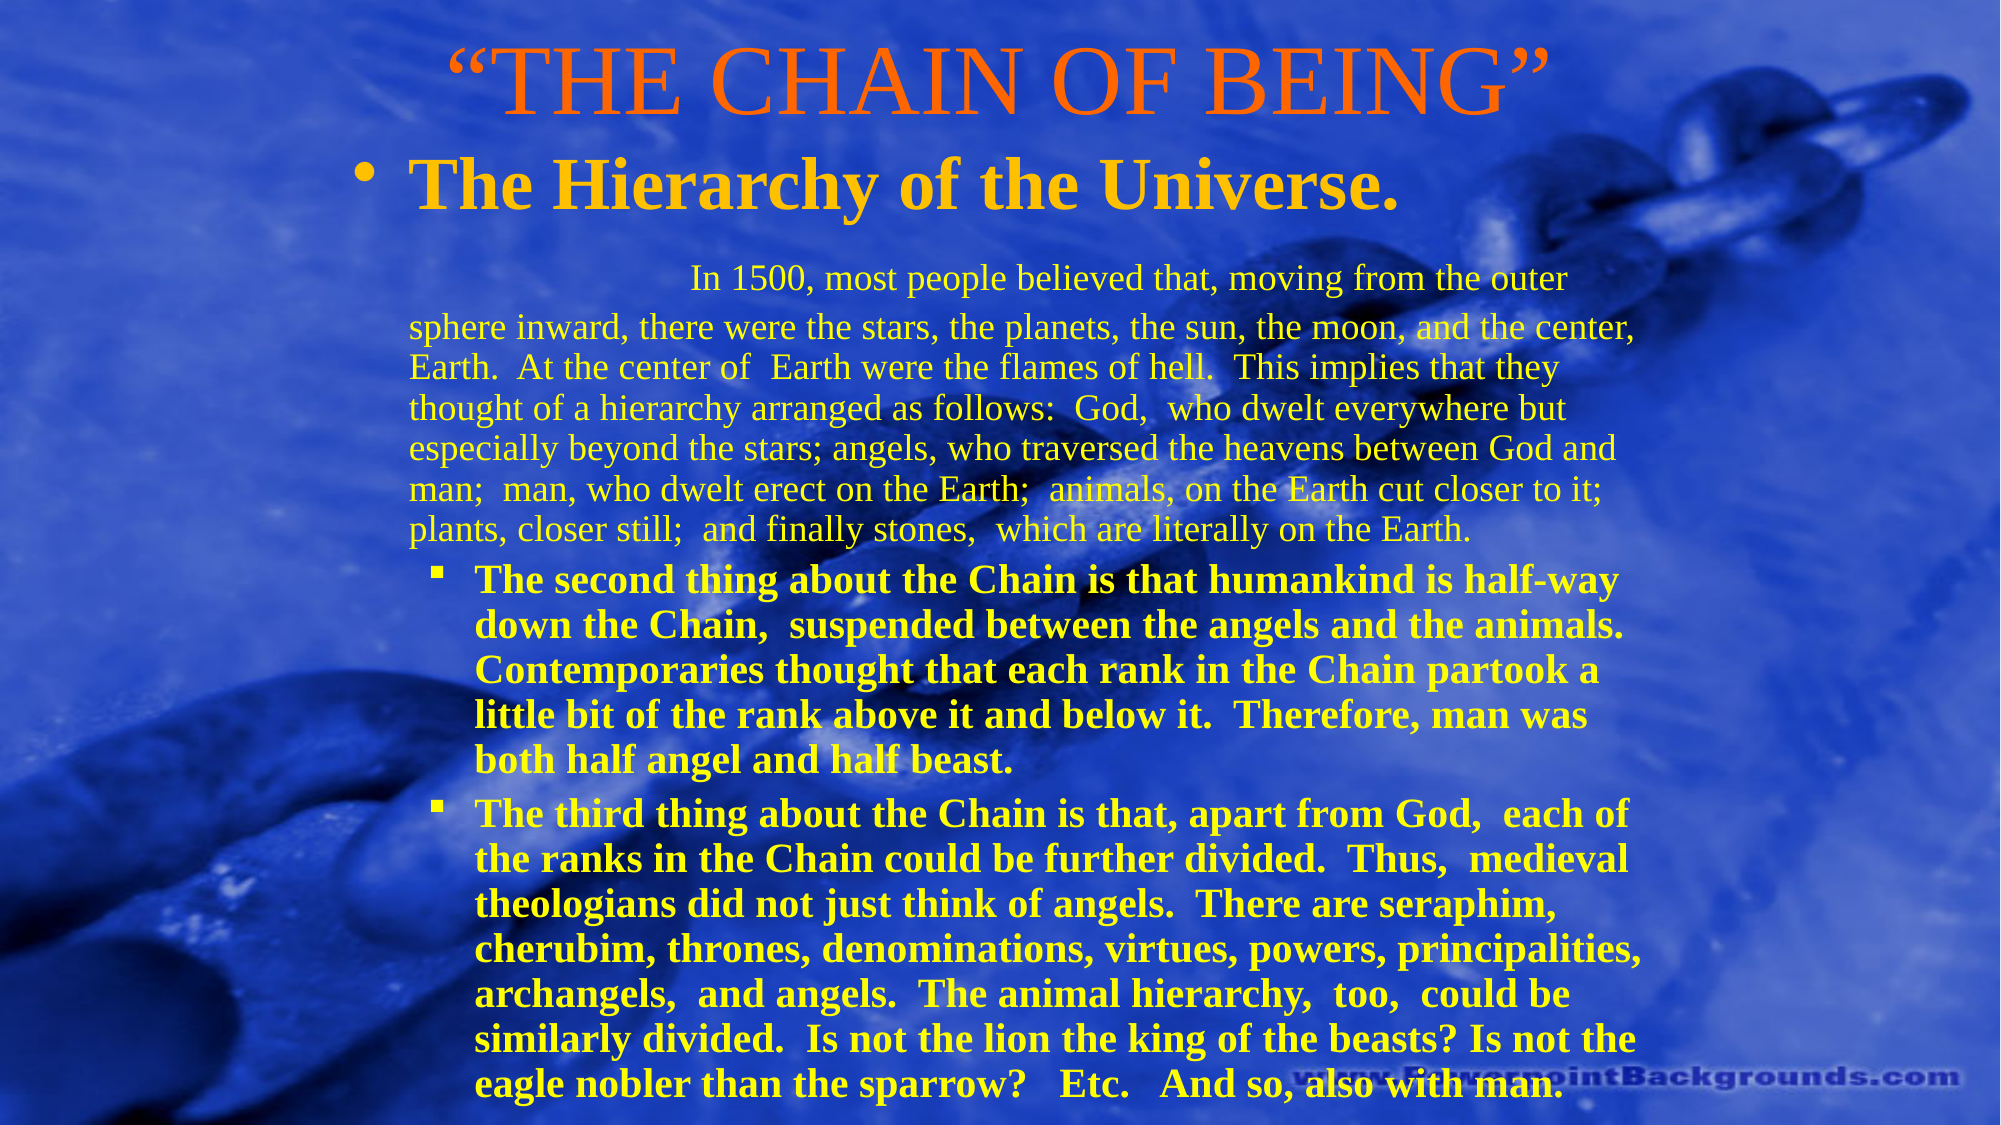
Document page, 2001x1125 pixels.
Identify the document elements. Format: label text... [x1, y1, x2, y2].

title “THE CHAIN OF BEING” [362, 24, 1638, 126]
list The Hierarchy of the Universe. In 1500, most people believed that, moving from the outer sphere inward, there were the stars, the planets, the sun, the moon, and the center, Earth. At the center of Earth were the flames of hell. This implies that they thought of a hierarchy arranged as follows: God, who dwelt everywhere but especially beyond the stars; angels, who traversed the heavens between God and man; man, who dwelt erect on the Earth; animals, on the Earth cut closer to it; plants, closer still; and finally stones, which are literally on the Earth. The second thing about the Chain is that humankind is half-way down the Chain, suspended between the angels and the animals. Contemporaries thought that each rank in the Chain partook a little bit of the rank above it and below it. Therefore, man was both half angel and half beast. The third thing about the Chain is that, apart from God, each of the ranks in the Chain could be further divided. Thus, medieval theologians did not just think of angels. There are seraphim, cherubim, thrones, denominations, virtues, powers, principalities, archangels, and angels. The animal hierarchy, too, could be similarly divided. Is not the lion the king of the beasts? Is not the eagle nobler than the sparrow? Etc. And so, also with man. [337, 137, 1663, 1001]
picture [0, 0, 2001, 1125]
